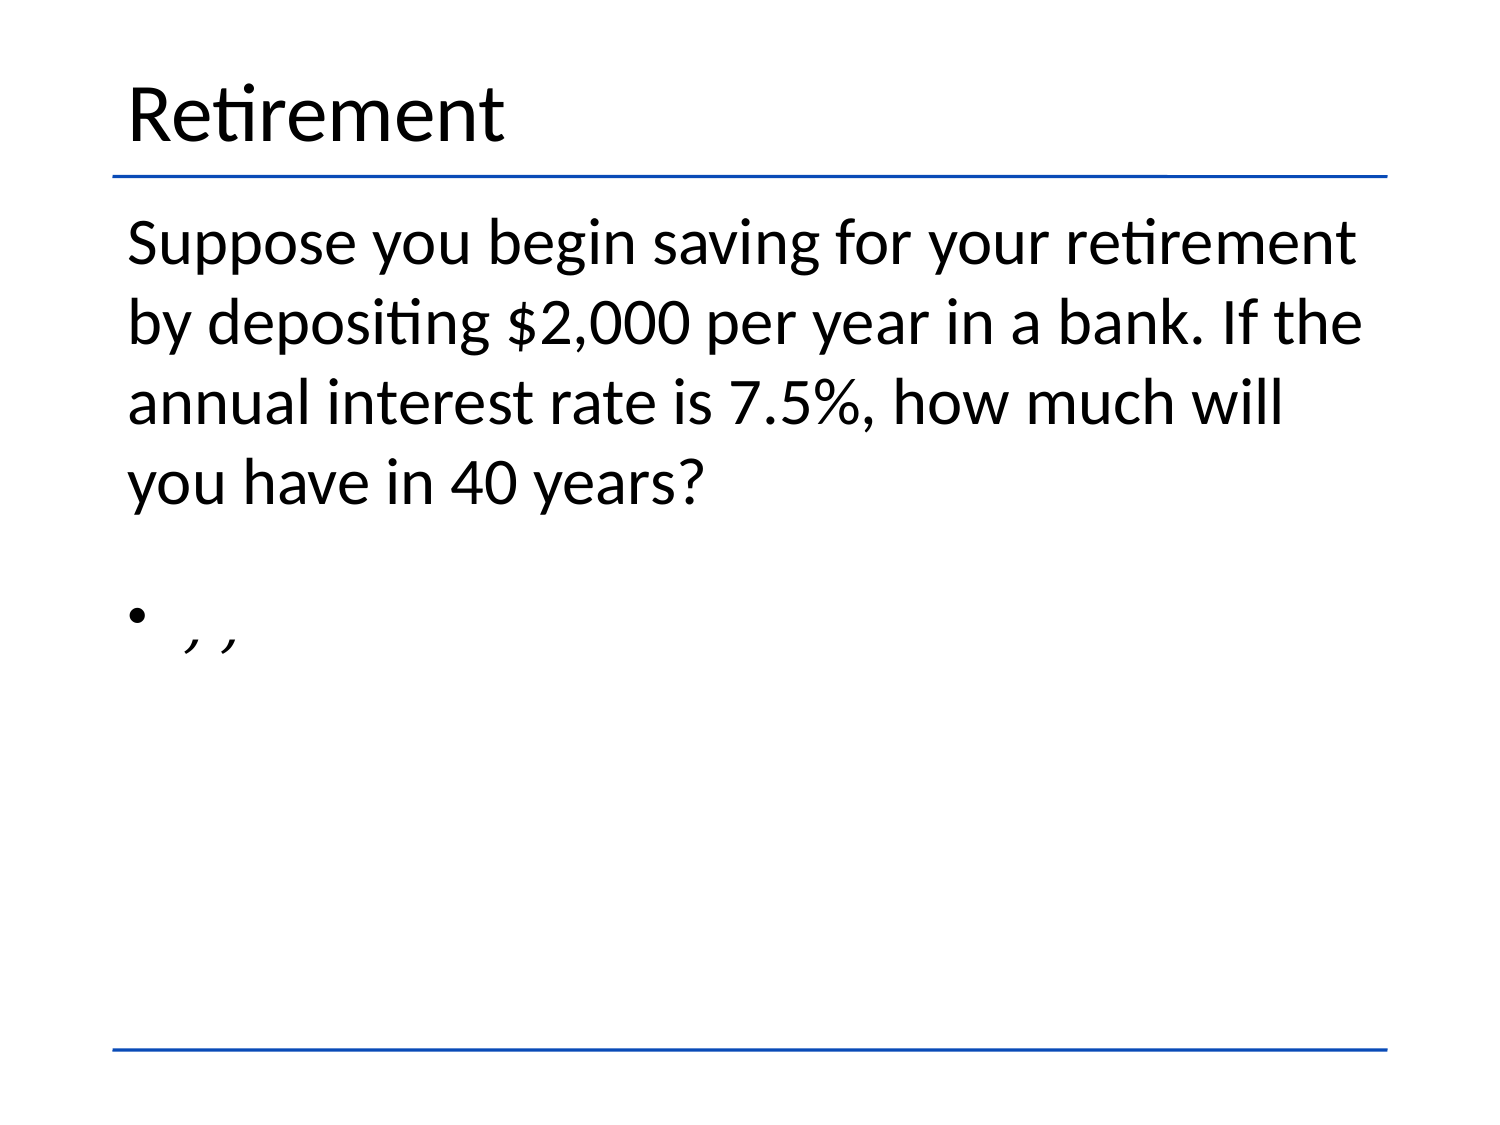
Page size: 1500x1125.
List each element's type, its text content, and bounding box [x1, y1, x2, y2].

title Retirement [112, 43, 1388, 174]
